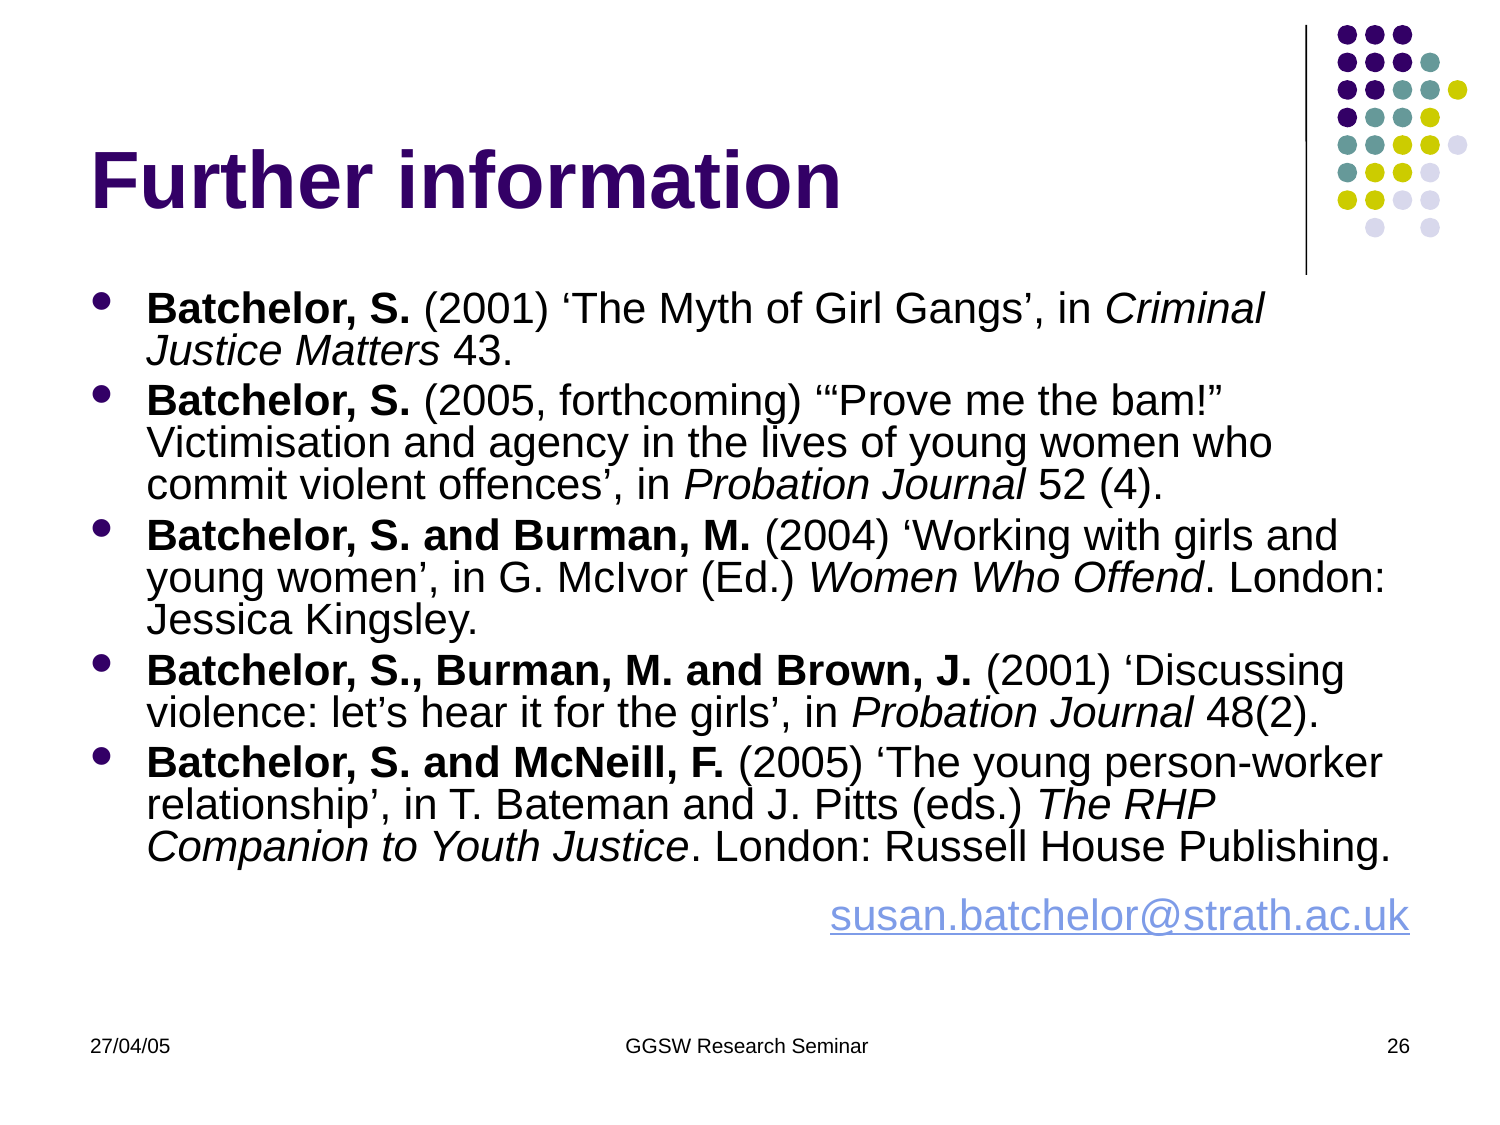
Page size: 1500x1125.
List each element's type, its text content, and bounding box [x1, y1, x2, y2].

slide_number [75, 1025, 425, 1100]
slide_number 26 [1074, 1025, 1425, 1100]
title Further information [75, 20, 1313, 233]
footer GGSW Research Seminar [512, 1025, 988, 1100]
list Batchelor, S. (2001) ‘The Myth of Girl Gangs’, in Criminal Justice Matters 43. Batchelor, S. (2005, forthcoming) ‘“Prove me the bam!” Victimisation and agency in the lives of young women who commit violent offences’, in Probation Journal 52 (4). Batchelor, S. and Burman, M. (2004) ‘Working with girls and young women’, in G. McIvor (Ed.) Women Who Offend. London: Jessica Kingsley. Batchelor, S., Burman, M. and Brown, J. (2001) ‘Discussing violence: let’s hear it for the girls’, in Probation Journal 48(2). Batchelor, S. and McNeill, F. (2005) ‘The young person-worker relationship’, in T. Bateman and J. Pitts (eds.) The RHP Companion to Youth Justice. London: Russell House Publishing. susan.batchelor@strath.ac.uk [75, 282, 1425, 1006]
